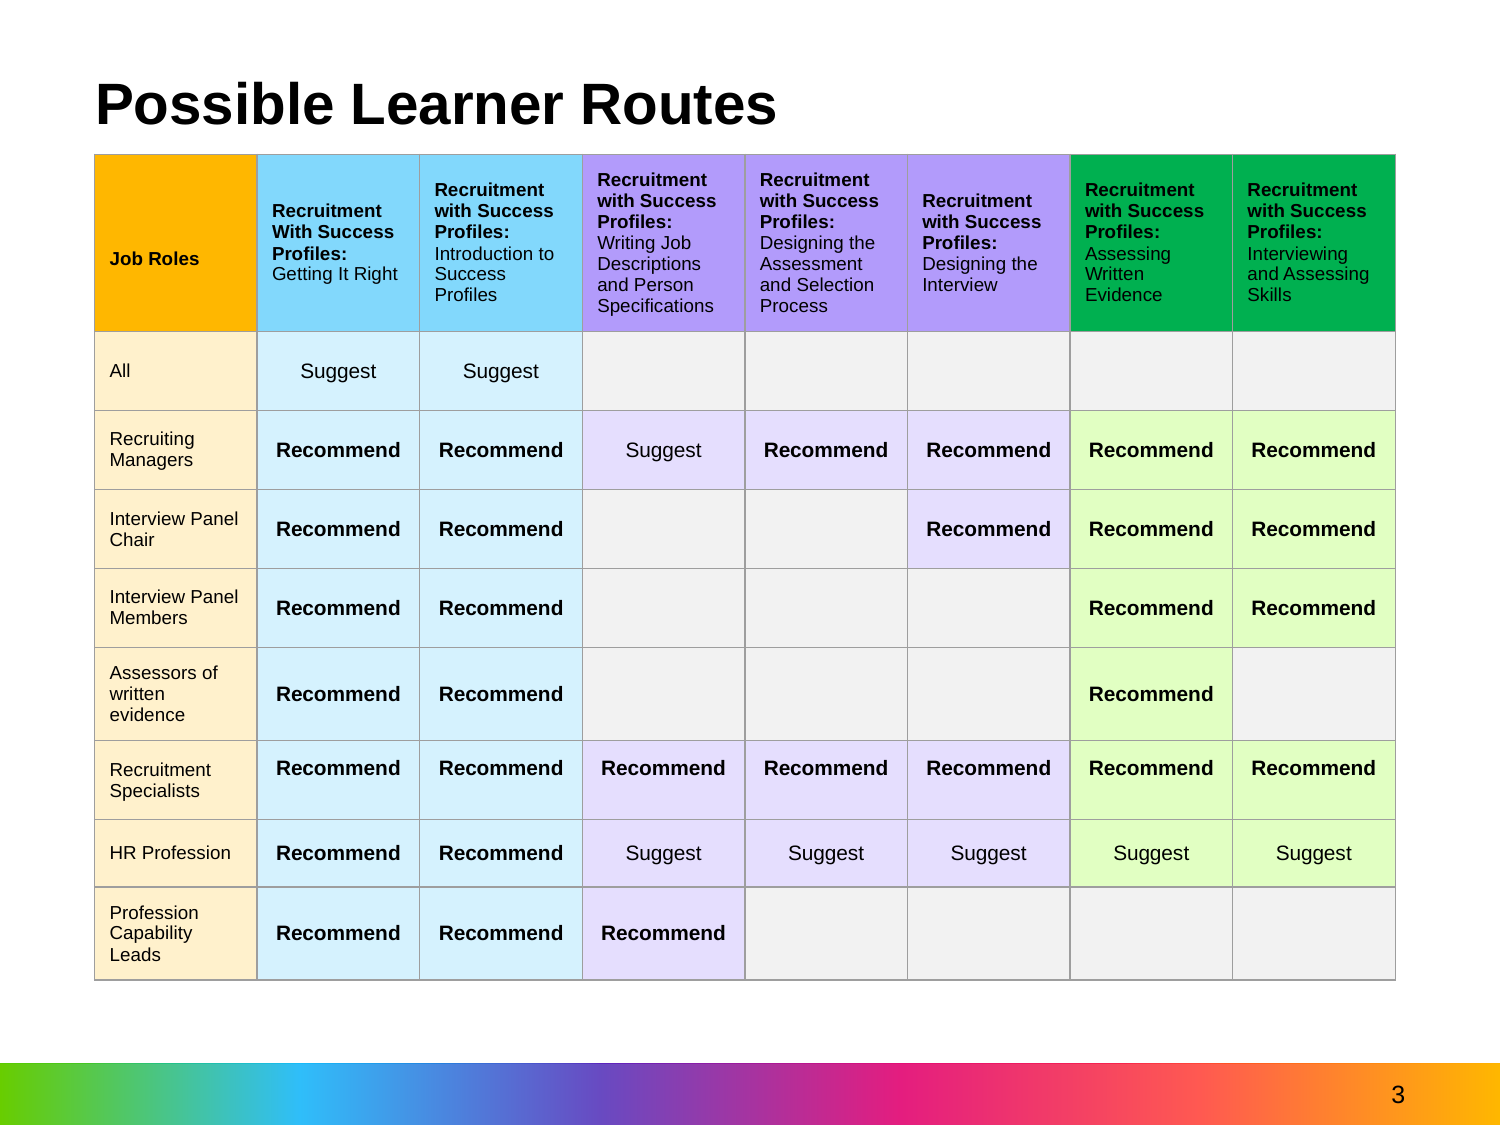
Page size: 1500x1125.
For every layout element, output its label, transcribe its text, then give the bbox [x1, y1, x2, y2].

slide_number 3 [1085, 1063, 1406, 1123]
table_cell Recommend [1071, 648, 1232, 740]
table_cell [1233, 332, 1395, 410]
table_header Job Roles [95, 155, 256, 331]
table_header Recruitment with Success Profiles: Designing the Interview [908, 155, 1069, 331]
table_header Recruitment with Success Profiles: Writing Job Descriptions and Person Specifications [583, 155, 744, 331]
table_cell Suggest [583, 411, 744, 489]
table_cell [1071, 888, 1232, 979]
table_cell [746, 888, 907, 979]
table_cell Recommend [746, 411, 907, 489]
table_cell Recommend [420, 741, 582, 819]
table_cell Suggest [420, 332, 582, 410]
table_cell Recommend [1071, 411, 1232, 489]
table_cell Recommend [1071, 490, 1232, 568]
table_cell [1233, 888, 1395, 979]
table_cell Suggest [258, 332, 419, 410]
table_cell Suggest [746, 820, 907, 886]
table_cell [908, 648, 1069, 740]
table_cell [746, 332, 907, 410]
table_cell [746, 569, 907, 647]
table_header Recruitment with Success Profiles: Interviewing and Assessing Skills [1233, 155, 1395, 331]
table_cell Recommend [908, 411, 1069, 489]
table_cell Recommend [420, 411, 582, 489]
table_cell Recommend [420, 569, 582, 647]
table_cell Recruitment Specialists [95, 741, 256, 819]
table_cell Interview Panel Members [95, 569, 256, 647]
table_cell Recommend [583, 741, 744, 819]
table_cell [908, 888, 1069, 979]
table_cell Recommend [258, 411, 419, 489]
table_cell Recommend [258, 490, 419, 568]
table_cell [583, 490, 744, 568]
table_header Recruitment with Success Profiles: Introduction to Success Profiles [420, 155, 582, 331]
table_cell Recommend [420, 648, 582, 740]
table_cell [1071, 332, 1232, 410]
table_cell Recommend [1233, 569, 1395, 647]
table_cell Recommend [1071, 741, 1232, 819]
table_cell Suggest [583, 820, 744, 886]
table_cell [583, 648, 744, 740]
table_cell Recommend [420, 490, 582, 568]
table_cell Recommend [908, 741, 1069, 819]
table_cell [583, 332, 744, 410]
table_cell Recommend [420, 820, 582, 886]
table_header Recruitment with Success Profiles: Designing the Assessment and Selection Process [746, 155, 907, 331]
table_header Recruitment with Success Profiles: Assessing Written Evidence [1071, 155, 1232, 331]
table_cell All [95, 332, 256, 410]
table_cell HR Profession [95, 820, 256, 886]
table_cell Recommend [258, 741, 419, 819]
table_cell Suggest [1071, 820, 1232, 886]
table_cell Recommend [1233, 490, 1395, 568]
table_cell [583, 569, 744, 647]
table_cell Recommend [1233, 741, 1395, 819]
table_cell Recommend [258, 569, 419, 647]
table_cell Recommend [908, 490, 1069, 568]
table_cell Recommend [746, 741, 907, 819]
table_cell [746, 648, 907, 740]
table_cell Recruiting Managers [95, 411, 256, 489]
table_cell Recommend [1233, 411, 1395, 489]
picture [0, 0, 1500, 1125]
table_cell [746, 490, 907, 568]
table_cell Recommend [1071, 569, 1232, 647]
table_cell [1233, 648, 1395, 740]
table_cell [908, 569, 1069, 647]
table_cell Assessors of written evidence [95, 648, 256, 740]
table_cell Recommend [583, 888, 744, 979]
table_cell [908, 332, 1069, 410]
table_cell Recommend [258, 888, 419, 979]
table_cell Suggest [908, 820, 1069, 886]
table_cell Recommend [258, 648, 419, 740]
title Possible Learner Routes [95, 66, 1406, 243]
table_header Recruitment With Success Profiles: Getting It Right [258, 155, 419, 331]
table_cell Suggest [1233, 820, 1395, 886]
table_cell Recommend [258, 820, 419, 886]
table_cell Interview Panel Chair [95, 490, 256, 568]
table_cell Recommend [420, 888, 582, 979]
table_cell Profession Capability Leads [95, 888, 256, 979]
